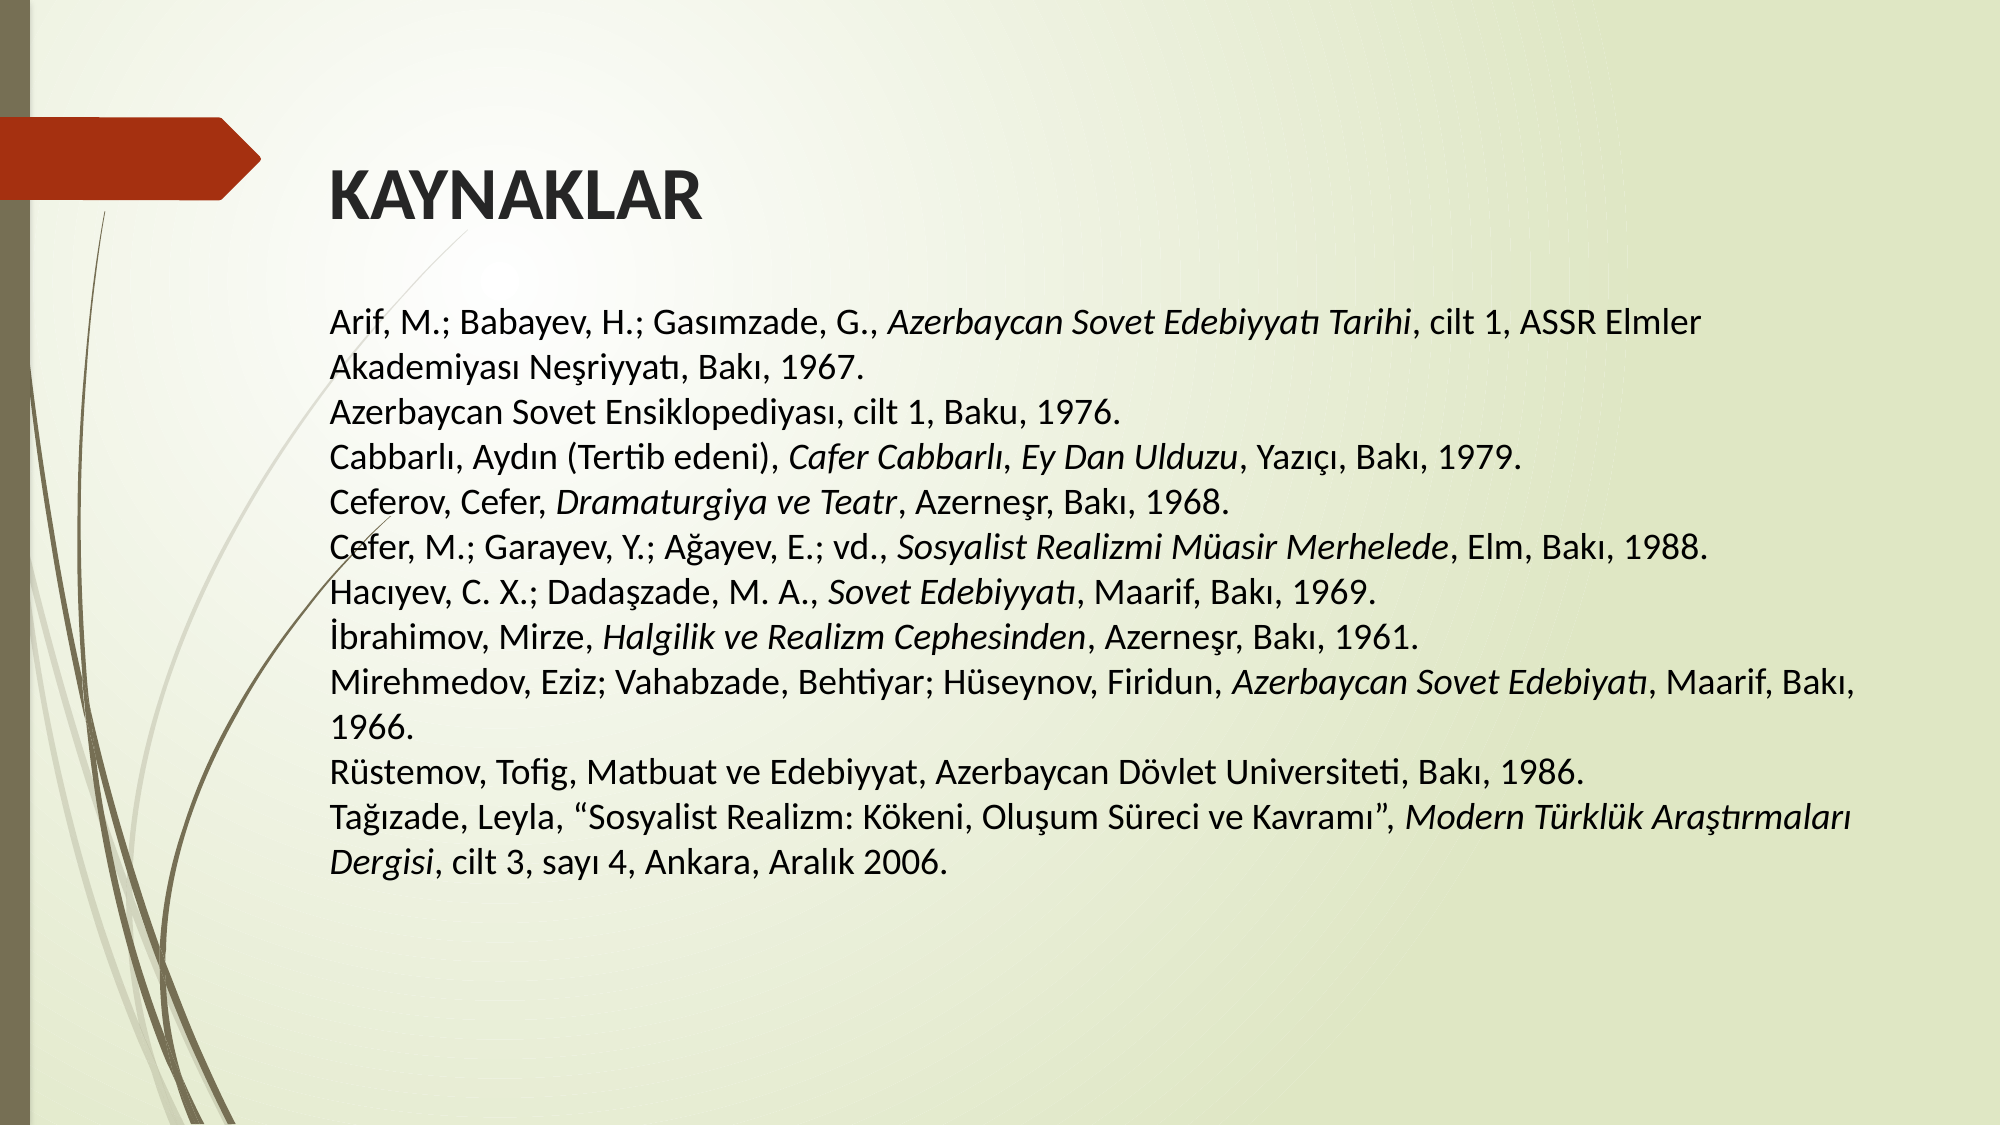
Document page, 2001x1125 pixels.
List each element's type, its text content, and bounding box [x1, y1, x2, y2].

text_box KAYNAKLAR [314, 137, 1665, 693]
text_box Arif, M.; Babayev, H.; Gasımzade, G., Azerbaycan Sovet Edebiyyatı Tarihi, cilt 1, ASSR Elmler Akademiyası Neşriyyatı, Bakı, 1967. Azerbaycan Sovet Ensiklopediyası, cilt 1, Baku, 1976. Cabbarlı, Aydın (Tertib edeni), Cafer Cabbarlı, Ey Dan Ulduzu, Yazıçı, Bakı, 1979. Ceferov, Cefer, Dramaturgiya ve Teatr, Azerneşr, Bakı, 1968. Cefer, M.; Garayev, Y.; Ağayev, E.; vd., Sosyalist Realizmi Müasir Merhelede, Elm, Bakı, 1988. Hacıyev, C. X.; Dadaşzade, M. A., Sovet Edebiyyatı, Maarif, Bakı, 1969. İbrahimov, Mirze, Halgilik ve Realizm Cephesinden, Azerneşr, Bakı, 1961. Mirehmedov, Eziz; Vahabzade, Behtiyar; Hüseynov, Firidun, Azerbaycan Sovet Edebiyatı, Maarif, Bakı, 1966. Rüstemov, Tofig, Matbuat ve Edebiyyat, Azerbaycan Dövlet Universiteti, Bakı, 1986. Tağızade, Leyla, “Sosyalist Realizm: Kökeni, Oluşum Süreci ve Kavramı”, Modern Türklük Araştırmaları Dergisi, cilt 3, sayı 4, Ankara, Aralık 2006. [314, 289, 1904, 890]
